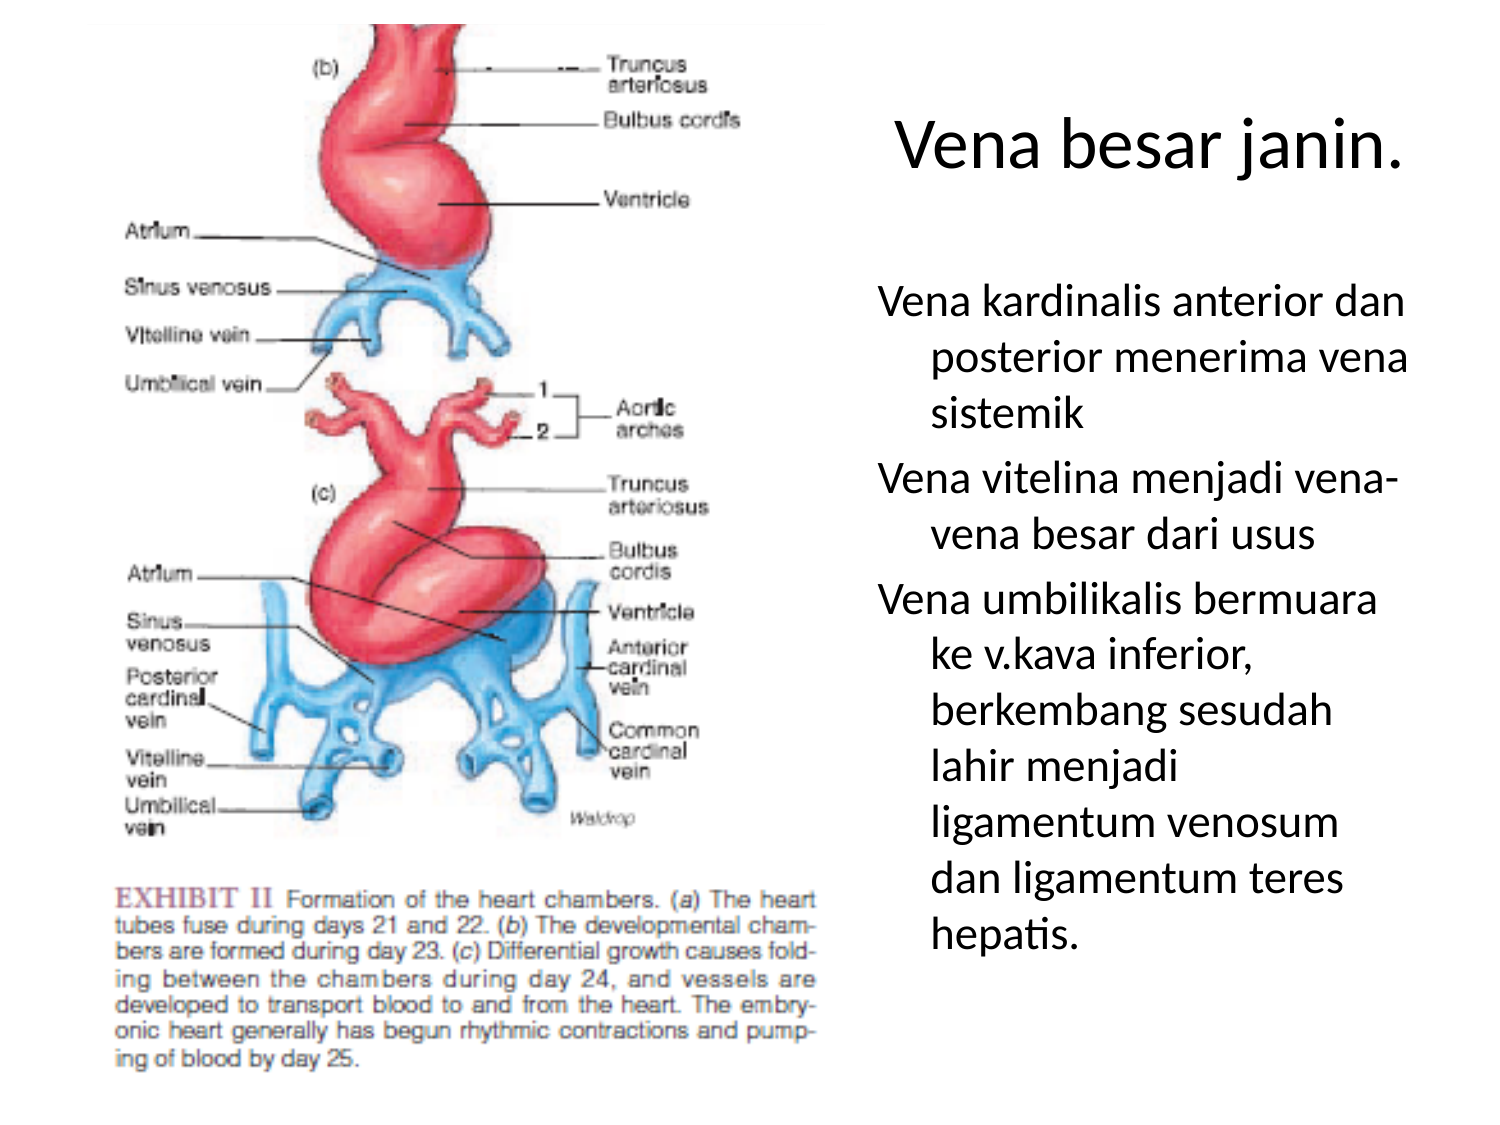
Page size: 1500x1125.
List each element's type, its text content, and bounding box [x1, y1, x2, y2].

title Vena besar janin. [875, 45, 1425, 233]
picture [87, 24, 826, 1091]
list Vena kardinalis anterior dan posterior menerima vena sistemik Vena vitelina menjadi vena-vena besar dari usus Vena umbilikalis bermuara ke v.kava inferior, berkembang sesudah lahir menjadi ligamentum venosum dan ligamentum teres hepatis. [862, 262, 1425, 1005]
